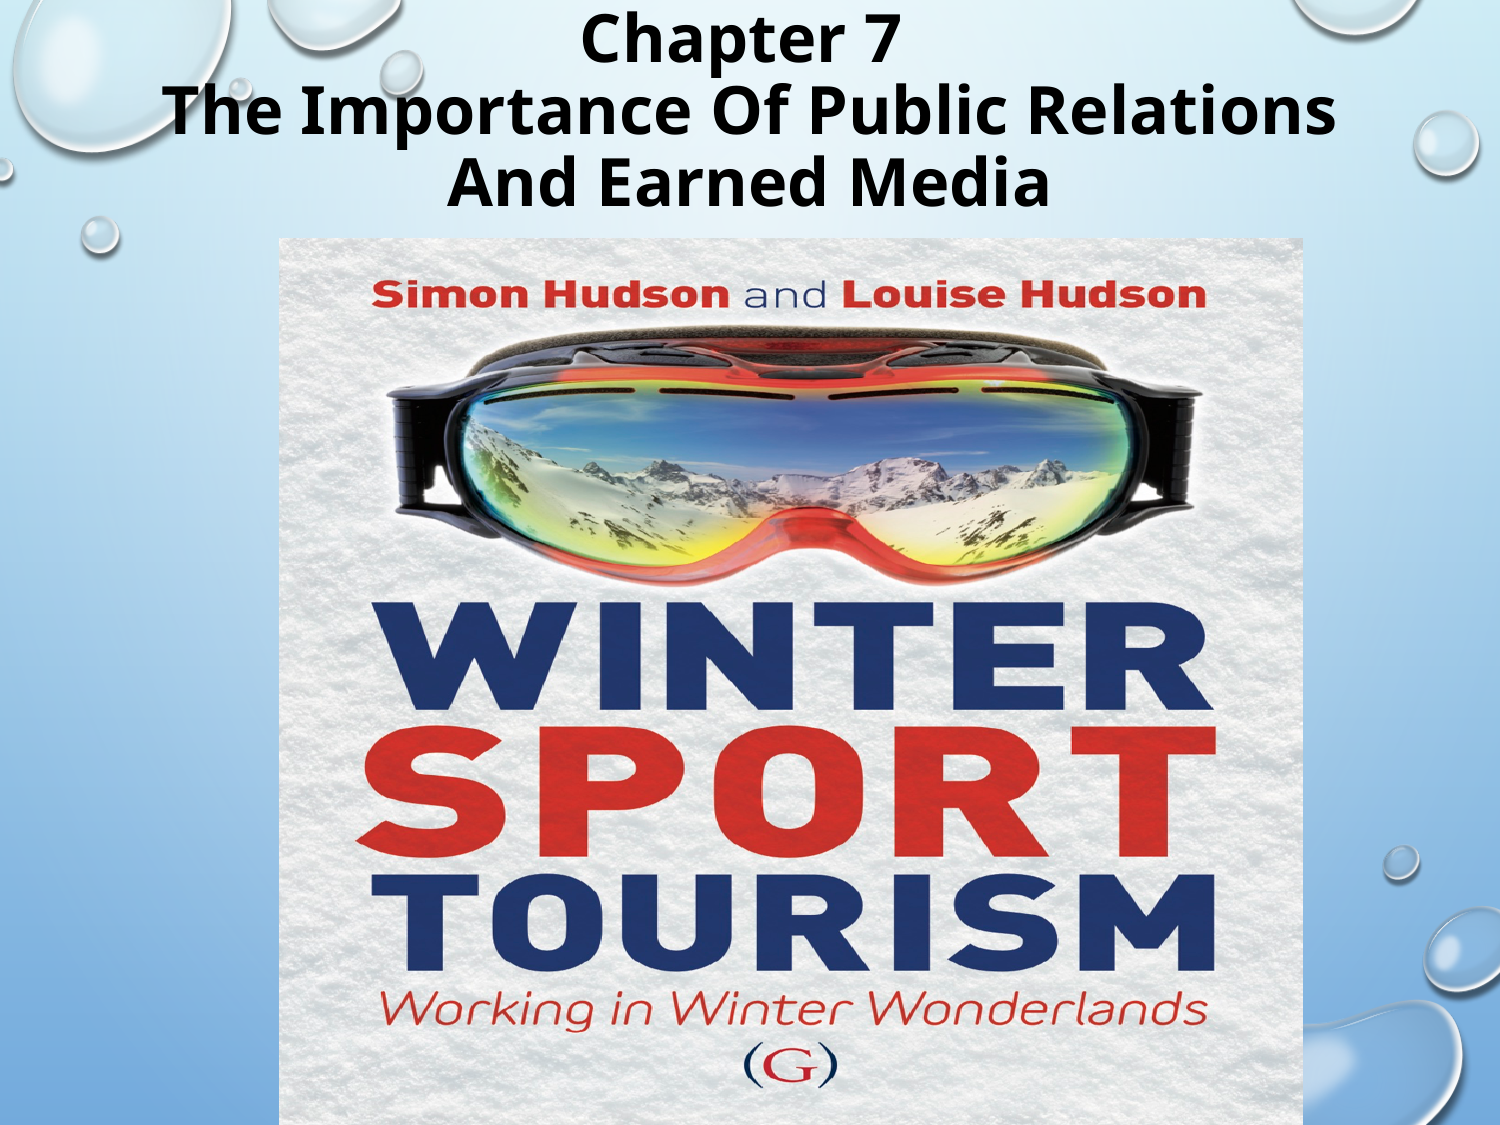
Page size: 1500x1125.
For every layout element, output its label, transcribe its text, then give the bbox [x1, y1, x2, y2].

picture [0, 0, 1500, 1125]
title Chapter 7 The Importance Of Public Relations And Earned Media [112, 20, 1388, 206]
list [279, 238, 1304, 1125]
